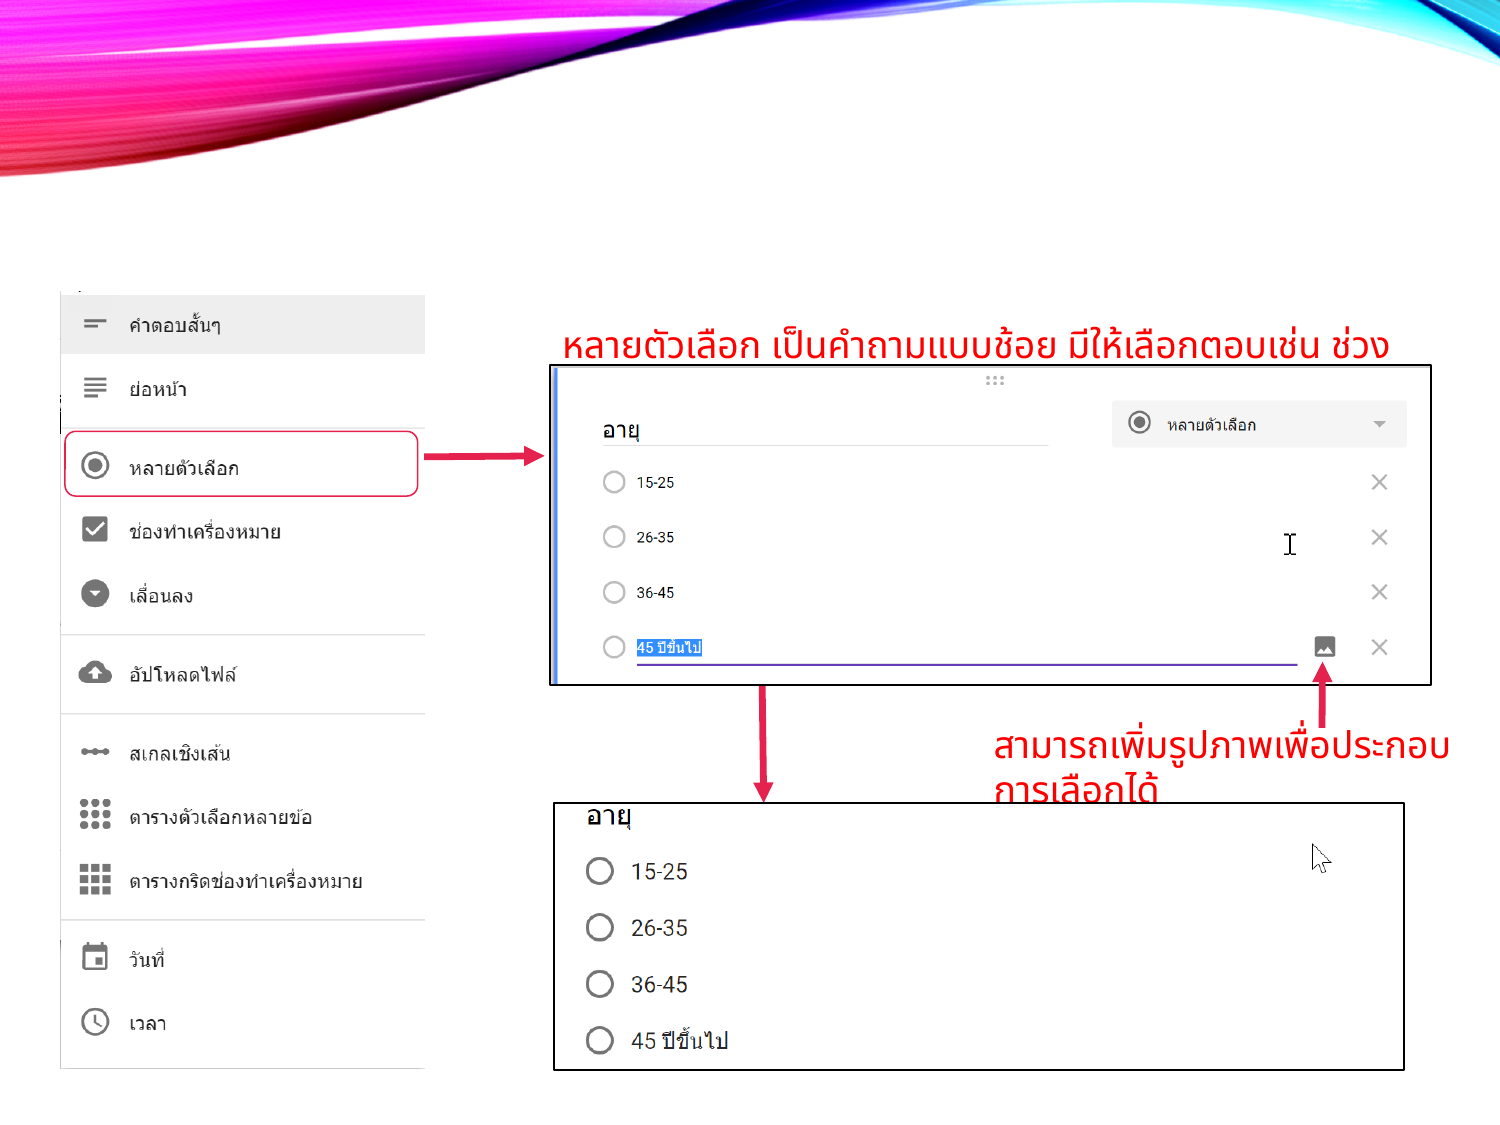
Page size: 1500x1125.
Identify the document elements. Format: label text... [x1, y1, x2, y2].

picture [59, 291, 425, 1070]
text_box สามารถเพิ่มรูปภาพเพื่อประกอบการเลือกได้ [978, 713, 1469, 819]
text_box หลายตัวเลือก เป็นคำถามแบบช้อย มีให้เลือกตอบเช่น ช่วงอายุ , การศึกษา [547, 313, 1458, 419]
picture [550, 365, 1431, 685]
picture [554, 803, 1404, 1070]
picture [0, 0, 1500, 178]
